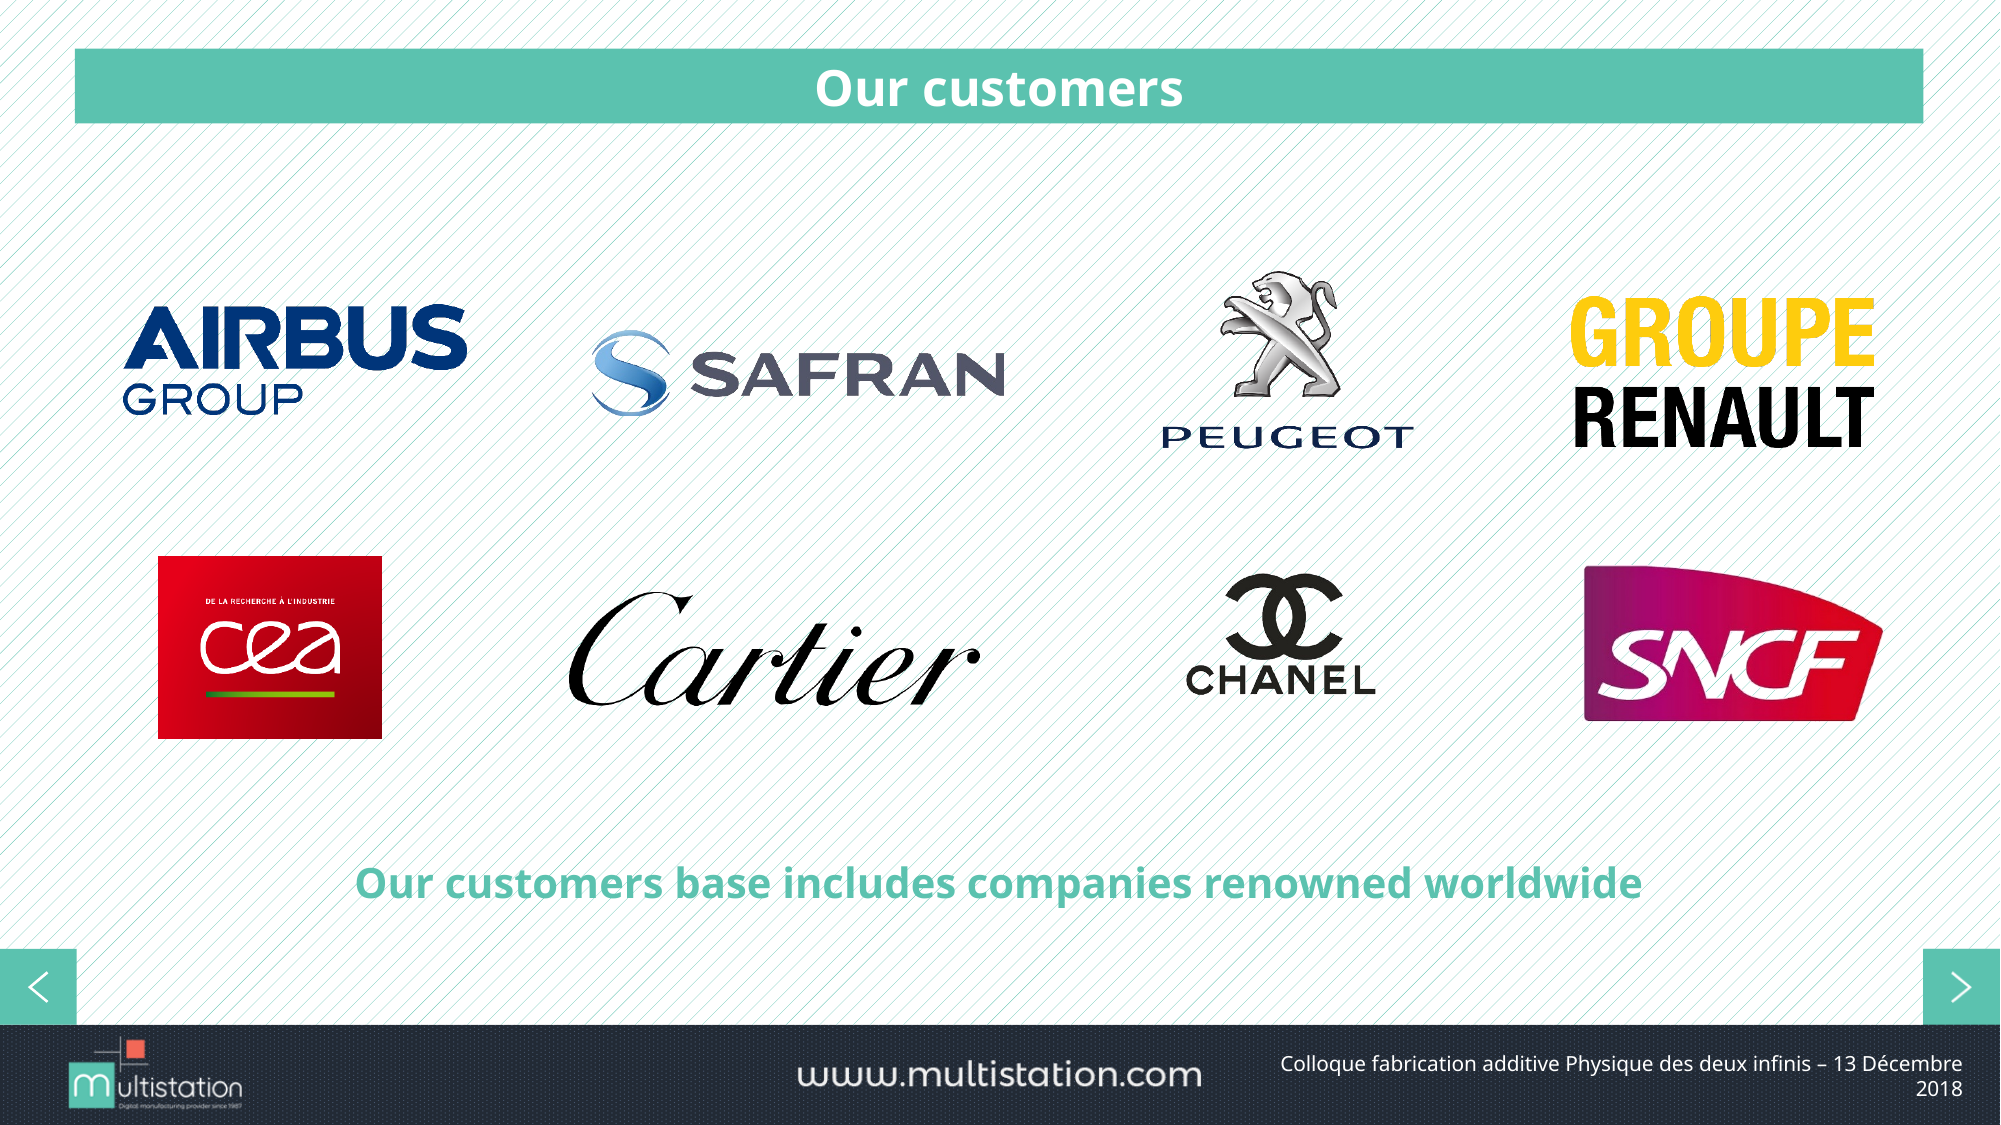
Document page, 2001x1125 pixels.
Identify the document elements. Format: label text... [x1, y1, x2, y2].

picture [123, 304, 467, 415]
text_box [0, 937, 2000, 1125]
picture [158, 556, 382, 739]
picture [1097, 252, 1478, 467]
text_box Our customers base includes companies renowned worldwide [161, 849, 1838, 915]
picture [1167, 491, 1394, 780]
picture [1571, 296, 1874, 448]
picture [565, 588, 983, 709]
picture [560, 305, 1004, 416]
text_box Our customers [74, 48, 1924, 124]
picture [1578, 562, 1886, 724]
